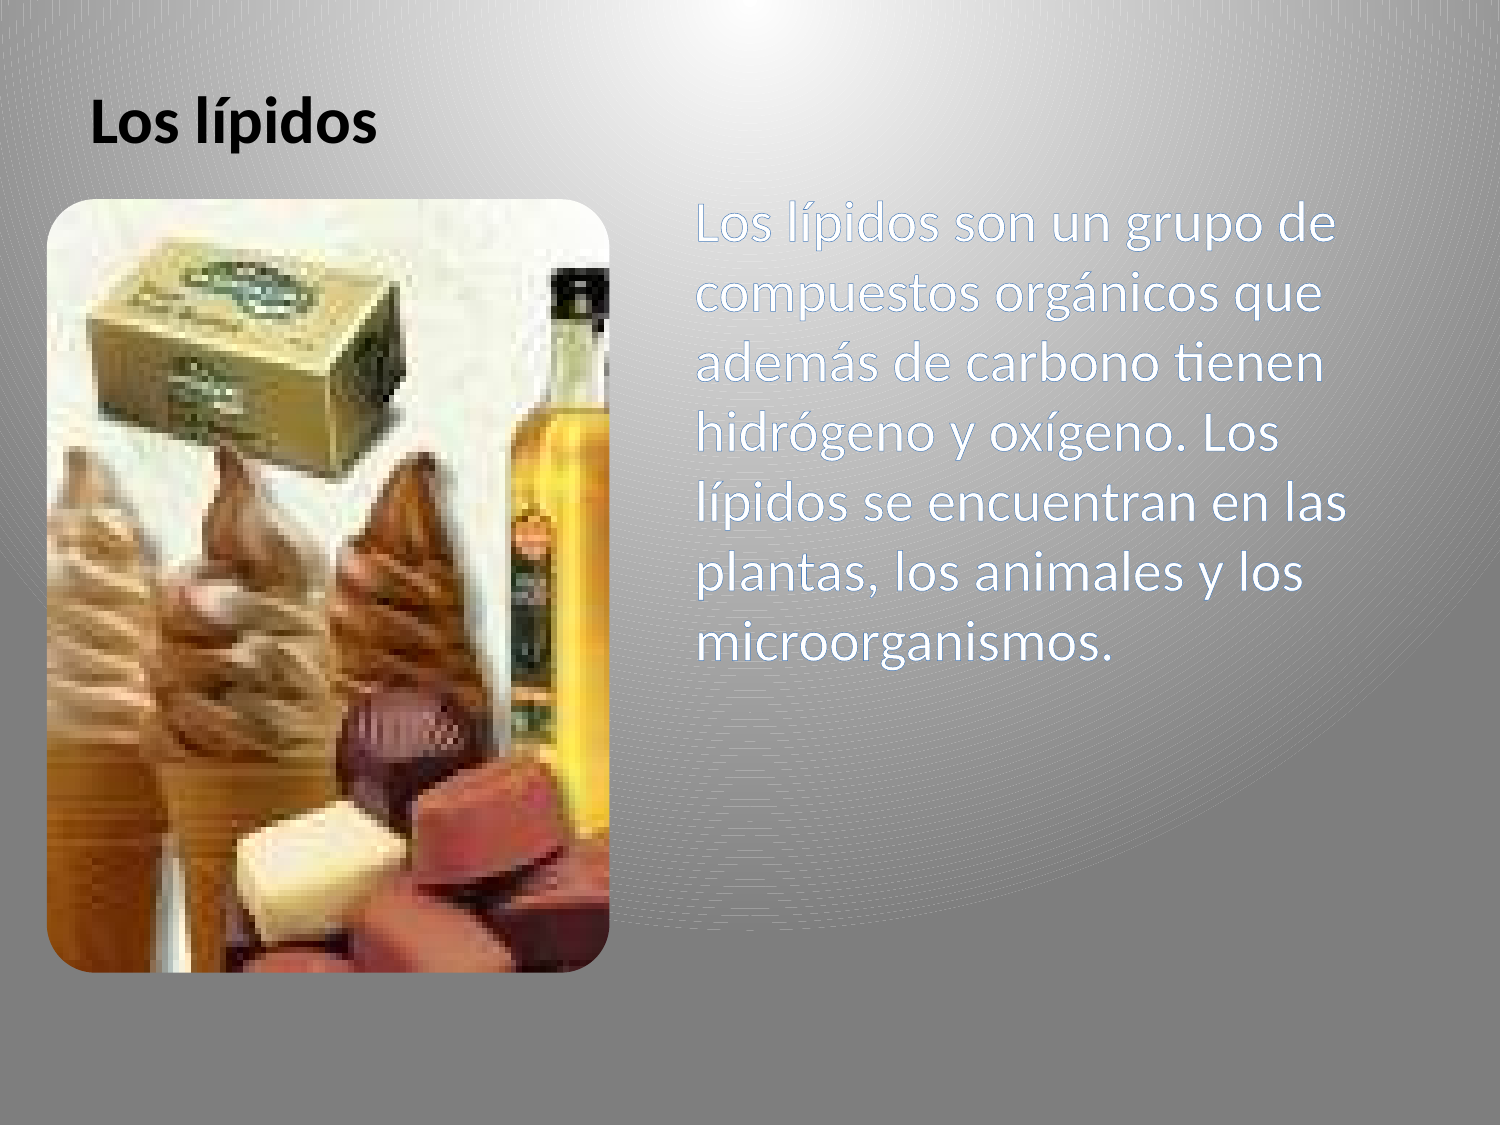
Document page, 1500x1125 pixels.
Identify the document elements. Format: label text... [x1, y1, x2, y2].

title Los lípidos [75, 44, 569, 164]
picture [46, 198, 610, 973]
list [667, 140, 1425, 1005]
list Los lípidos son un grupo de compuestos orgánicos que además de carbono tienen hidrógeno y oxígeno. Los lípidos se encuentran en las plantas, los animales y los microorganismos. [679, 175, 1442, 957]
